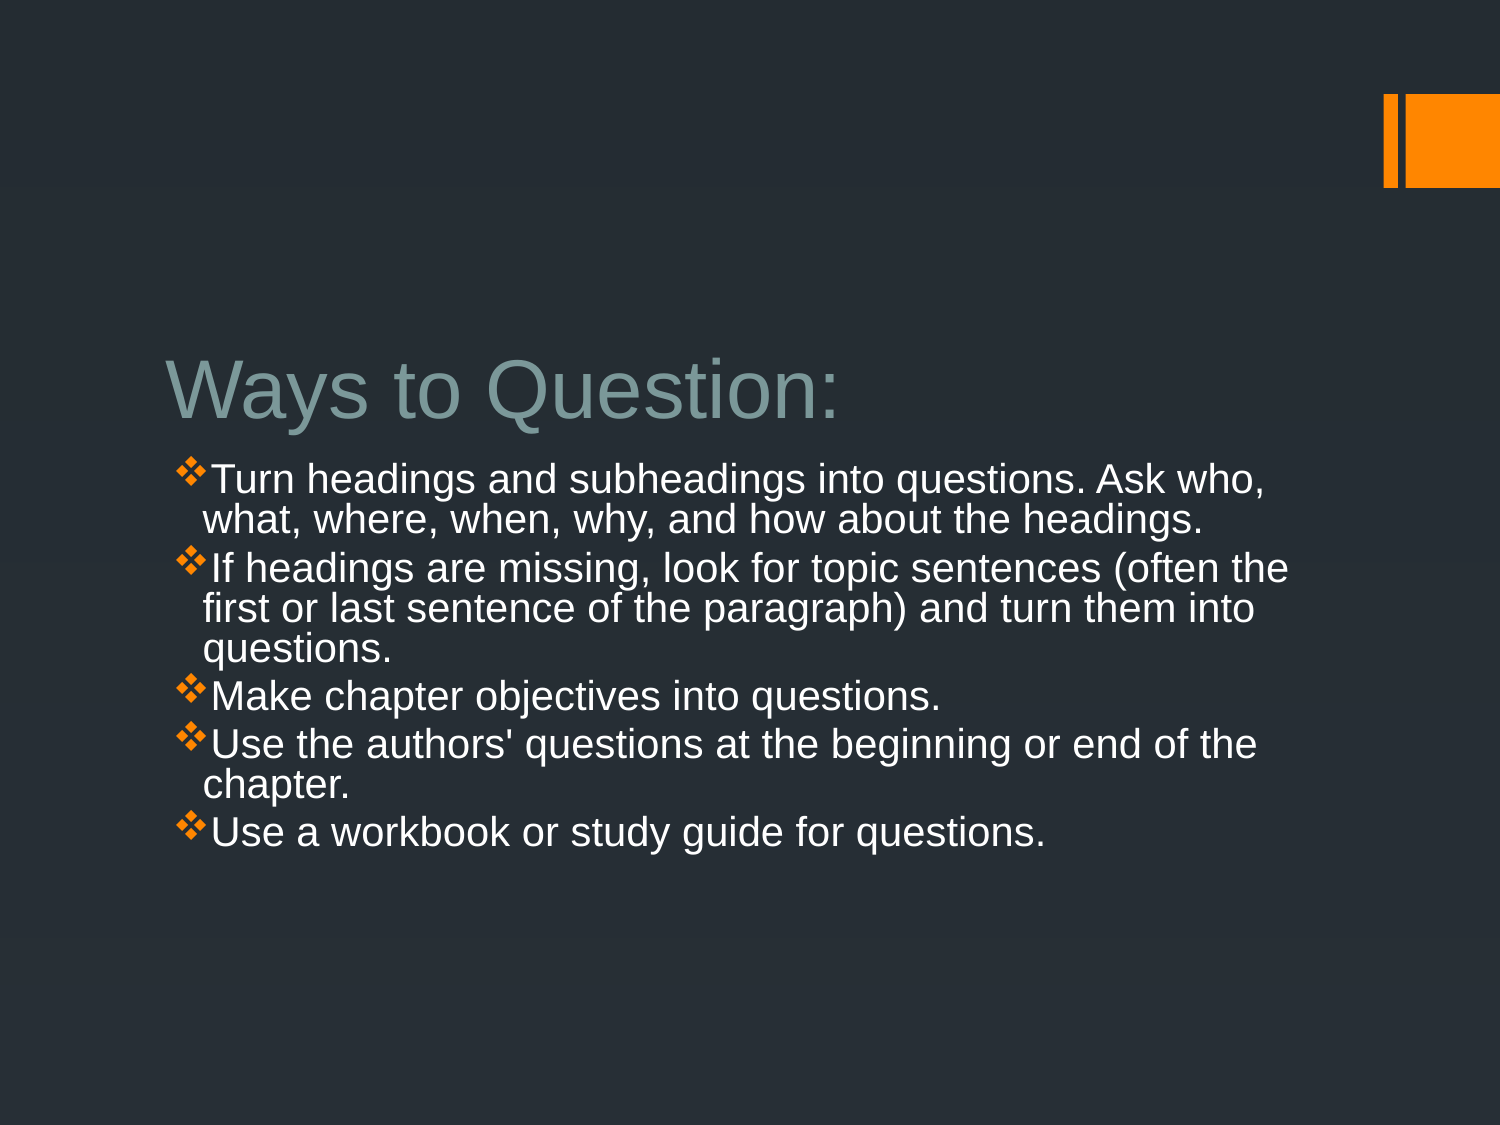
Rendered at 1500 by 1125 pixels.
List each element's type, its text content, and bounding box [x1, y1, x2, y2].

list Turn headings and subheadings into questions. Ask who, what, where, when, why, and how about the headings. If headings are missing, look for topic sentences (often the first or last sentence of the paragraph) and turn them into questions. Make chapter objectives into questions. Use the authors' questions at the beginning or end of the chapter. Use a workbook or study guide for questions. [150, 454, 1350, 1035]
title Ways to Question: [150, 253, 1350, 443]
